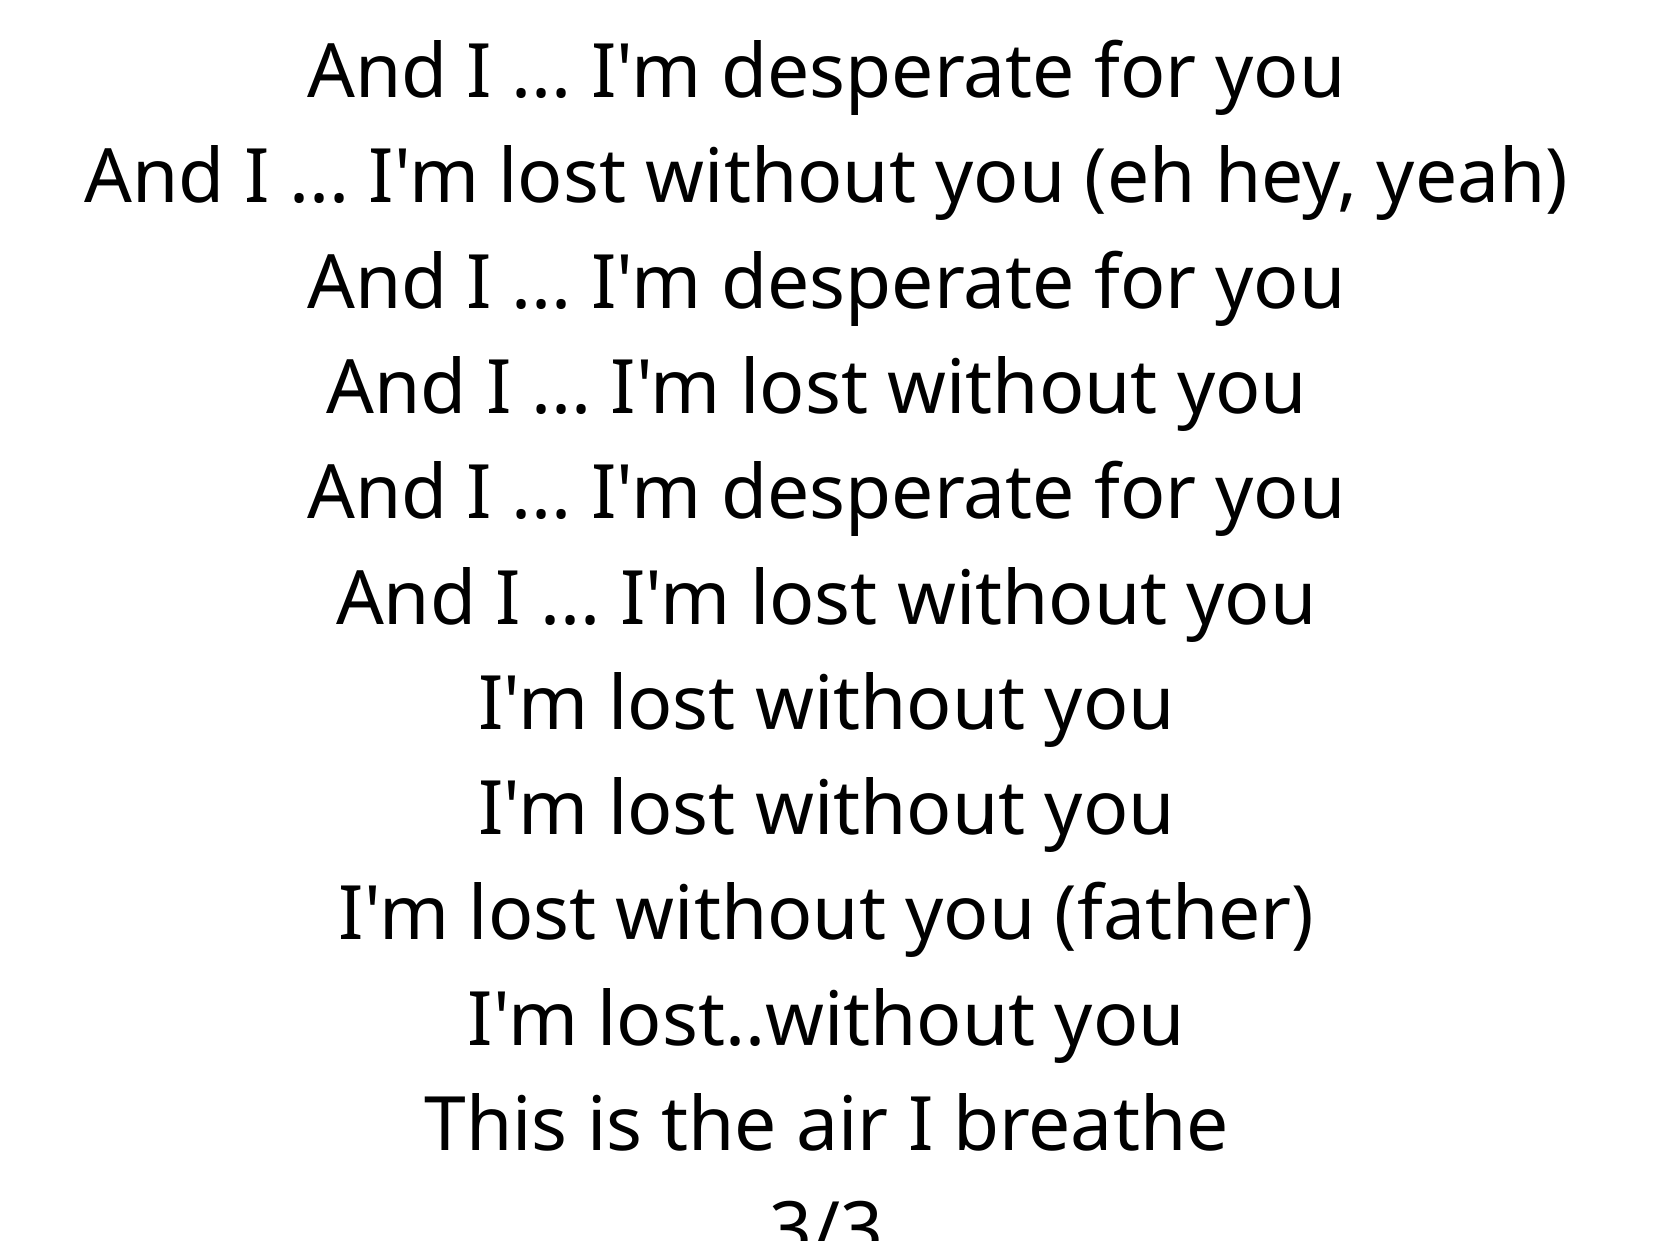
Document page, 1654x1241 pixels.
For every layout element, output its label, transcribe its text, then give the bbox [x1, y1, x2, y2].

text_box And I ... I'm desperate for you And I ... I'm lost without you (eh hey, yeah) And I ... I'm desperate for you And I ... I'm lost without you And I ... I'm desperate for you And I ... I'm lost without you I'm lost without you I'm lost without you I'm lost without you (father) I'm lost..without you This is the air I breathe 3/3 [0, 0, 1654, 1241]
